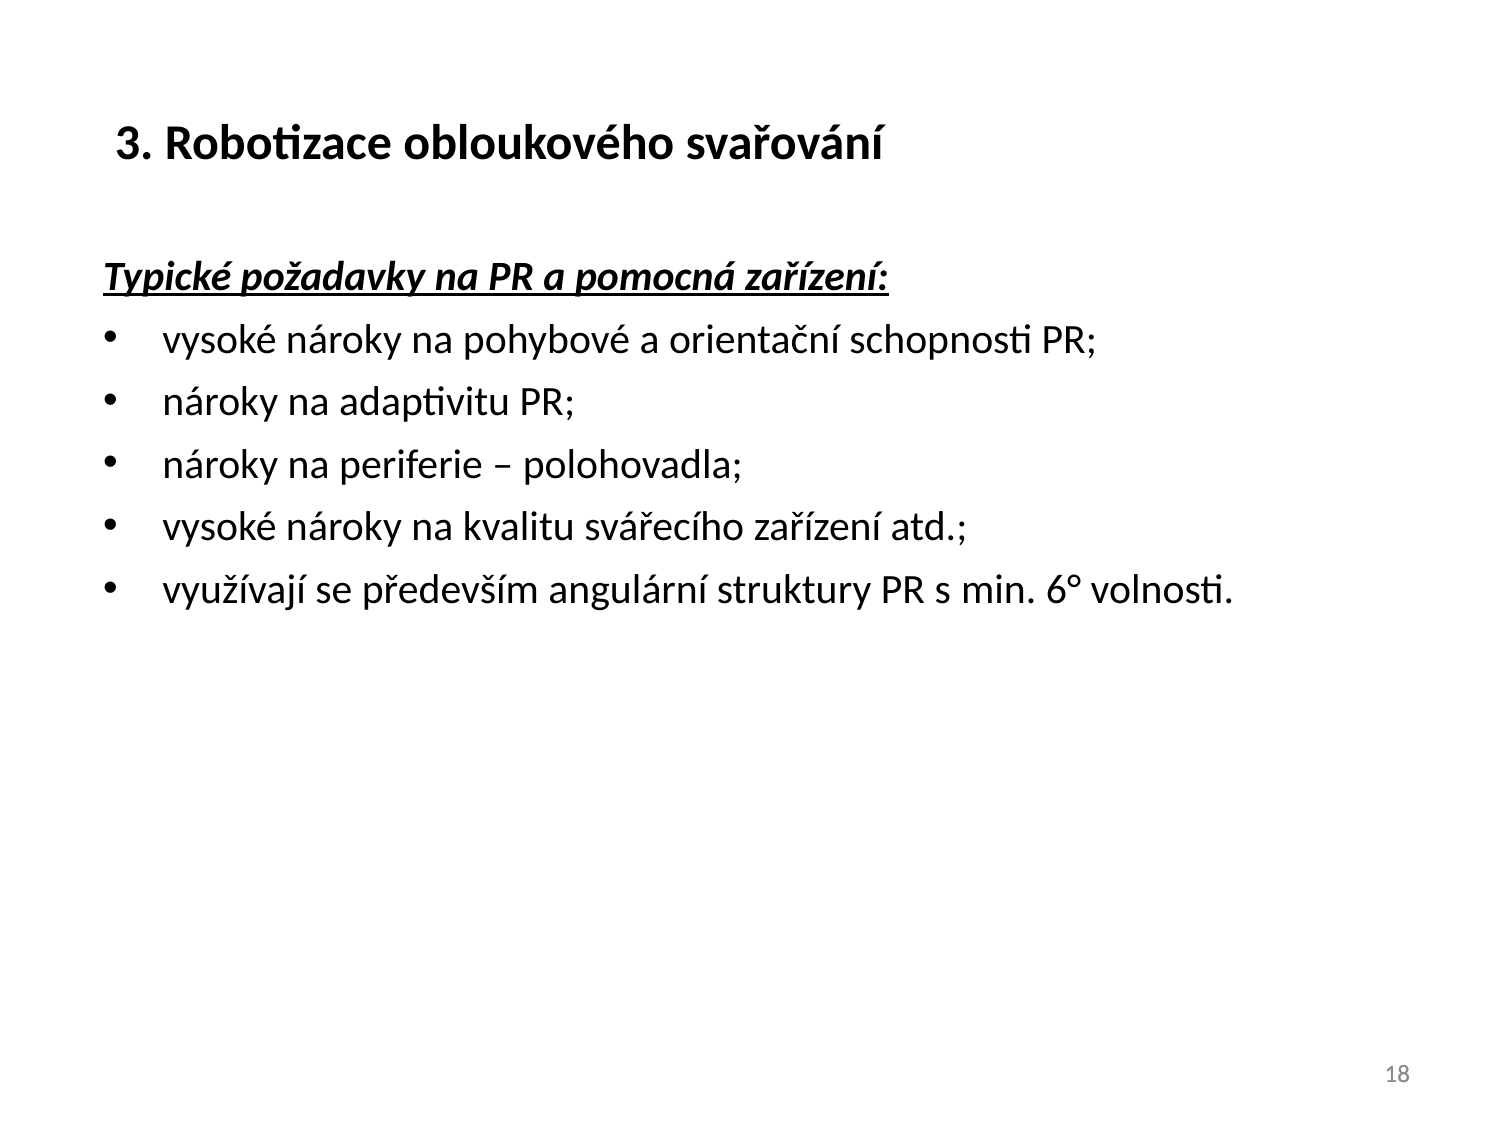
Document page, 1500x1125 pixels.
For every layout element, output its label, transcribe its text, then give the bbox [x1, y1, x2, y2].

text_box 3. Robotizace obloukového svařování [100, 101, 1424, 177]
text_box 18 [1074, 1042, 1425, 1103]
text_box Typické požadavky na PR a pomocná zařízení: vysoké nároky na pohybové a orientační schopnosti PR; nároky na adaptivitu PR; nároky na periferie – polohovadla; vysoké nároky na kvalitu svářecího zařízení atd.; využívají se především angulární struktury PR s min. 6° volnosti. [88, 241, 1424, 619]
